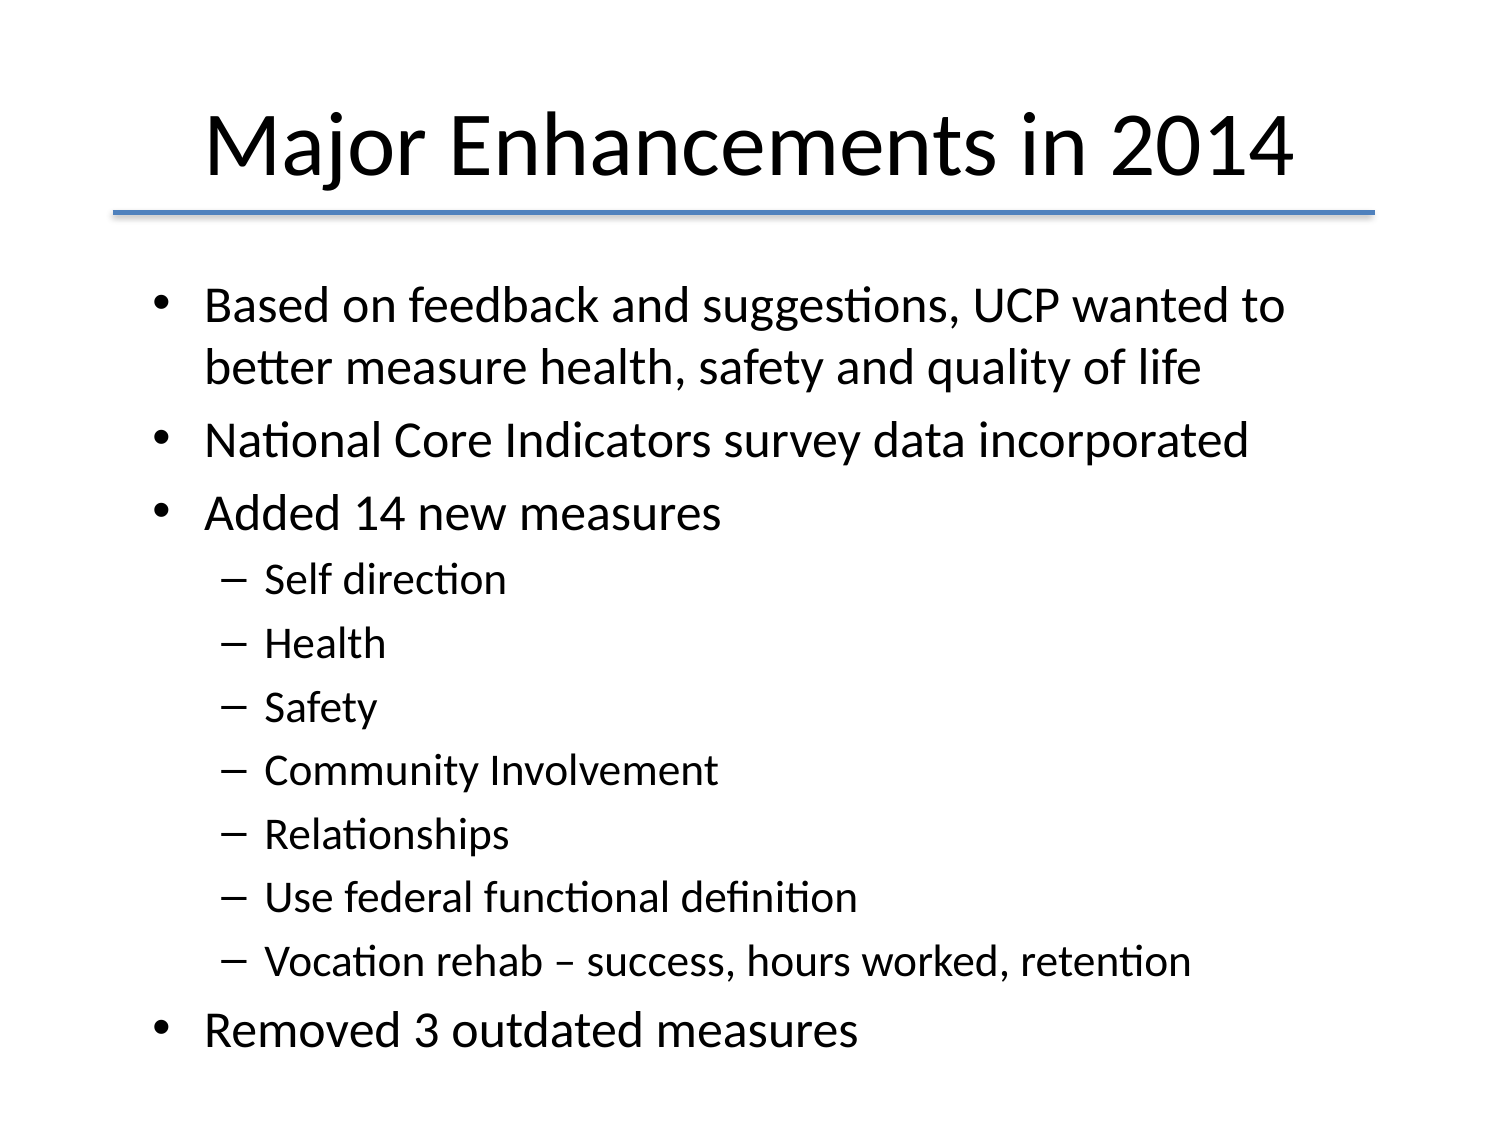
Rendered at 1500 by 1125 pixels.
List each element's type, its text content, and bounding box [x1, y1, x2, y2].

list Based on feedback and suggestions, UCP wanted to better measure health, safety and quality of life National Core Indicators survey data incorporated Added 14 new measures Self direction Health Safety Community Involvement Relationships Use federal functional definition Vocation rehab – success, hours worked, retention Removed 3 outdated measures [137, 262, 1375, 1075]
title Major Enhancements in 2014 [75, 45, 1425, 233]
